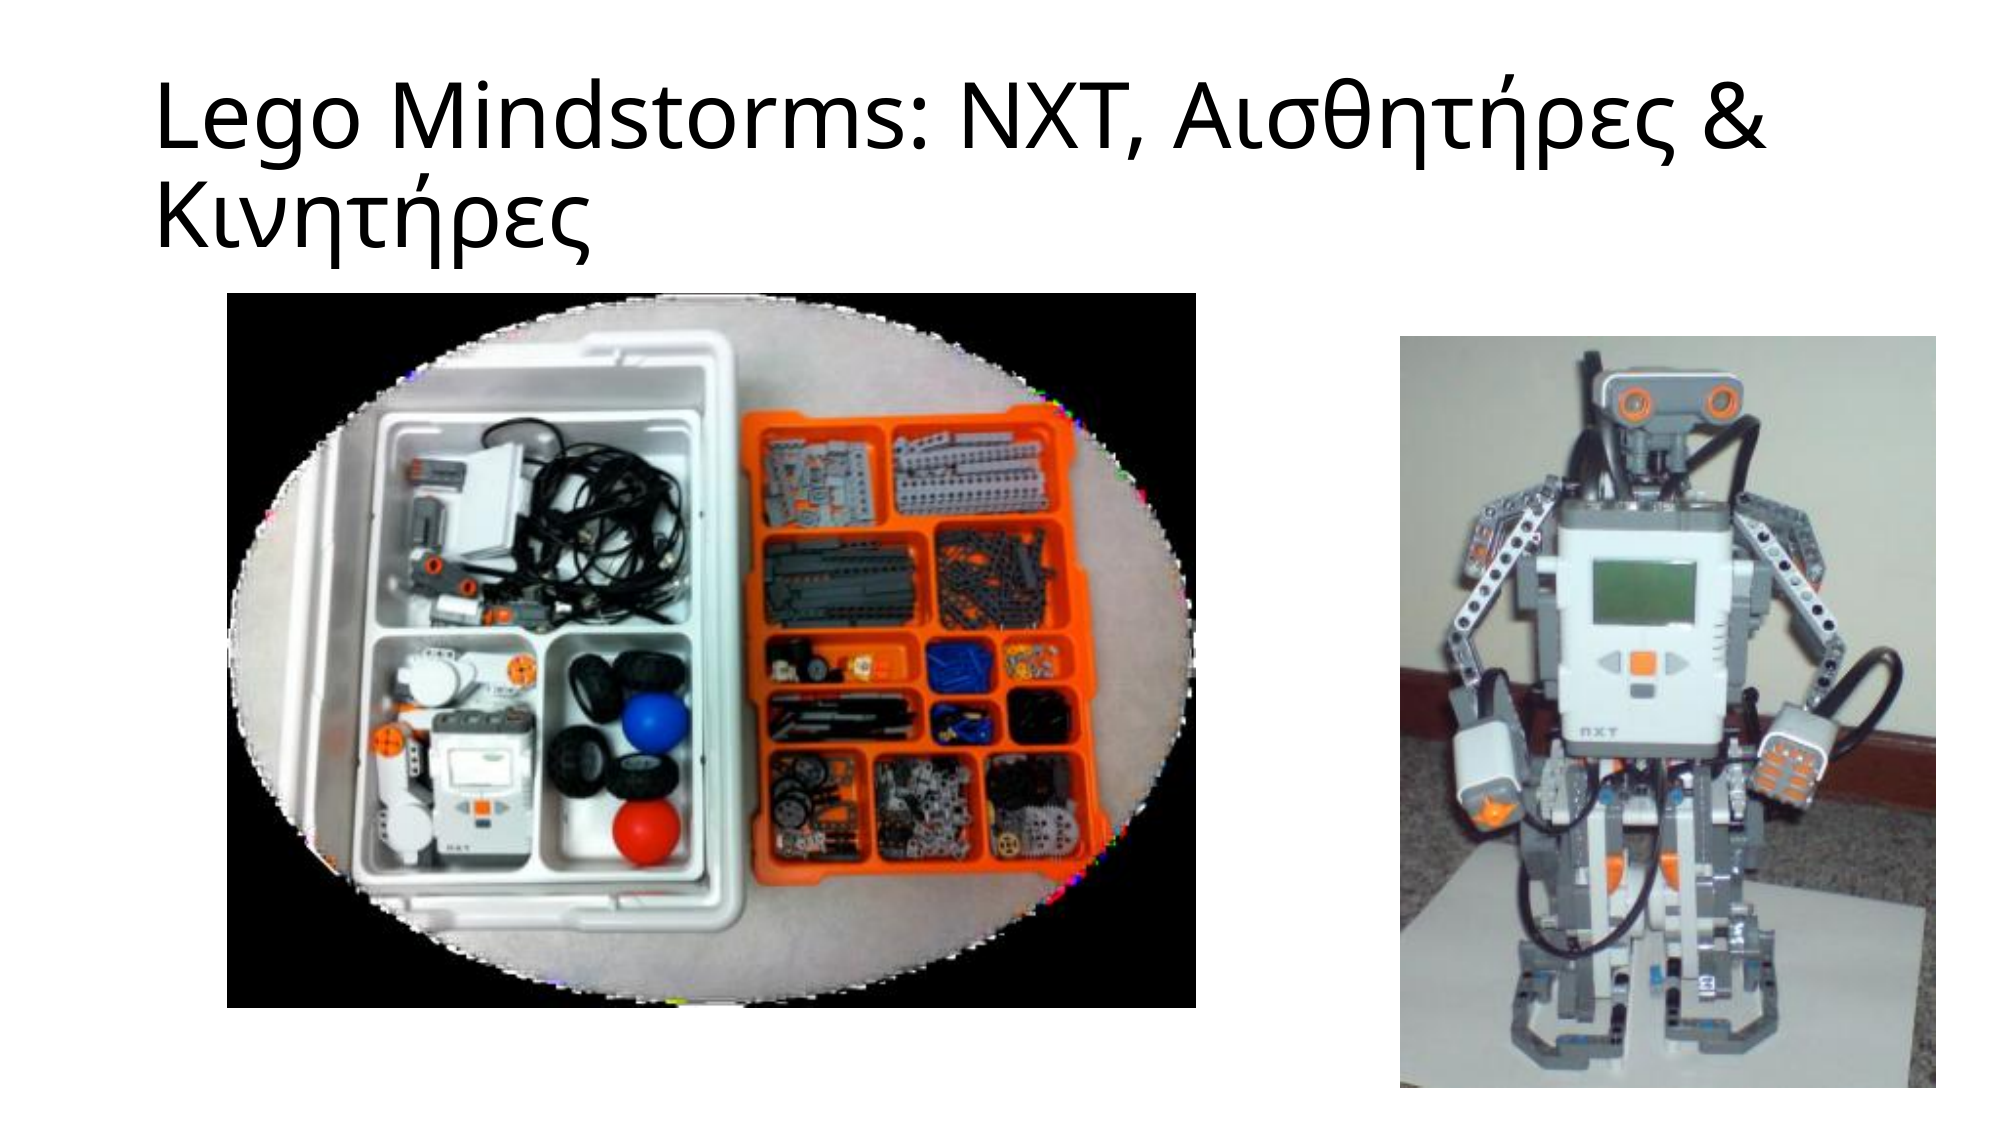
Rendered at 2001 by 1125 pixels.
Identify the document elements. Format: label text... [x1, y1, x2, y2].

picture [1400, 335, 1936, 1088]
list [227, 293, 1196, 1008]
title Lego Mindstorms: NXT, Αισθητήρες & Κινητήρες [137, 59, 1863, 278]
